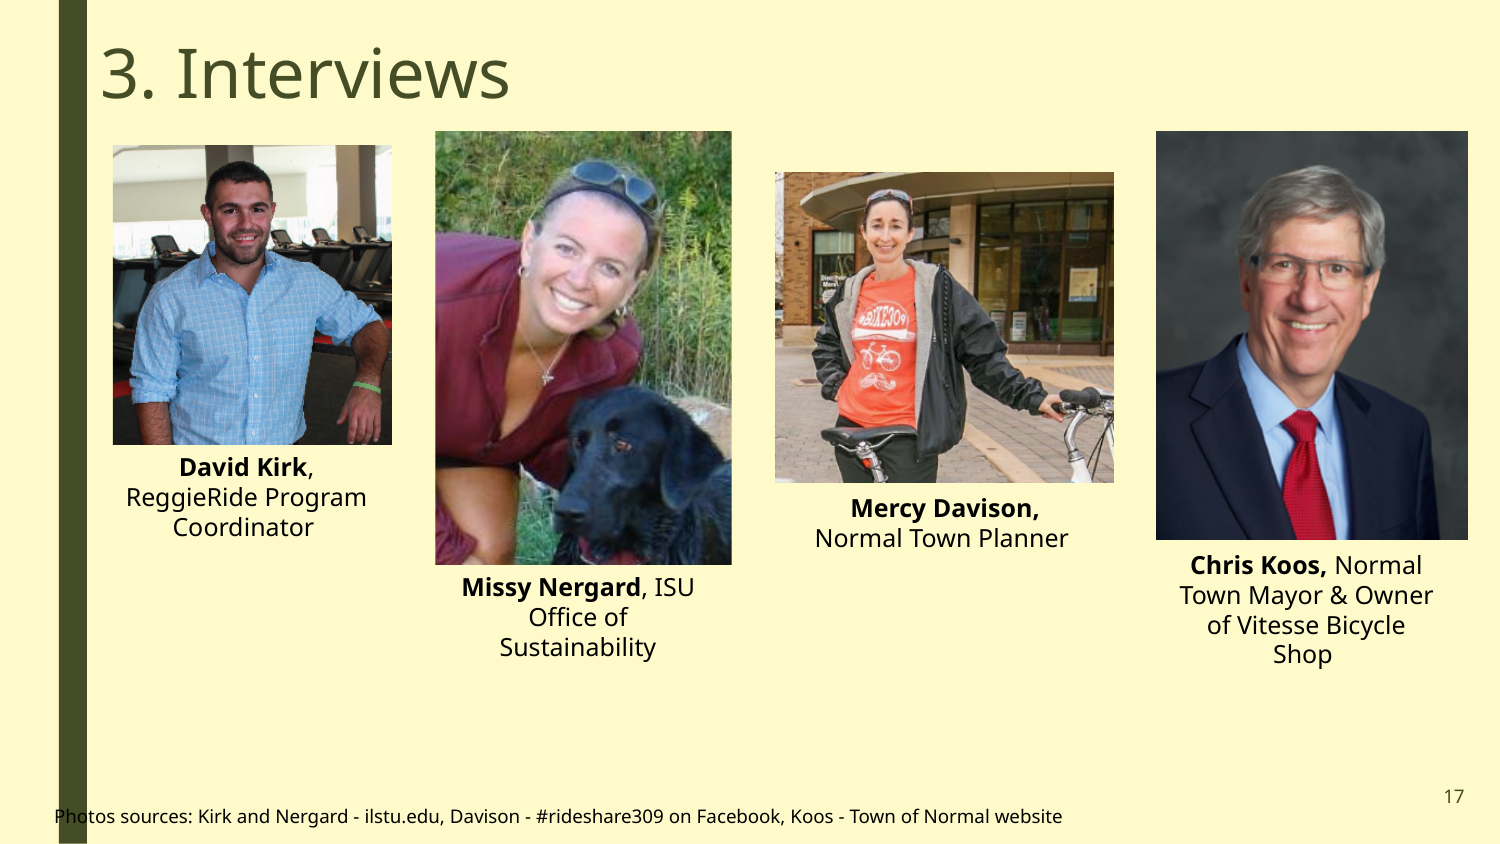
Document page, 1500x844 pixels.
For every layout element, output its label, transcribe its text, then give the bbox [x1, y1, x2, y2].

picture [775, 172, 1114, 483]
picture [112, 145, 392, 445]
text_box Mercy Davison, Normal Town Planner [732, 484, 1125, 560]
text_box Chris Koos, Normal Town Mayor & Owner of Vitesse Bicycle Shop [1088, 541, 1450, 677]
title 3. Interviews [85, 24, 1500, 119]
text_box David Kirk, ReggieRide Program Coordinator [26, 444, 392, 550]
text_box Photos sources: Kirk and Nergard - ilstu.edu, Davison - #rideshare309 on Facebook, Koos - Town of Normal website [39, 797, 1082, 835]
picture [1156, 131, 1468, 540]
text_box Missy Nergard, ISU Office of Sustainability [361, 564, 720, 669]
picture [435, 131, 732, 565]
slide_number 17 [1389, 764, 1480, 830]
